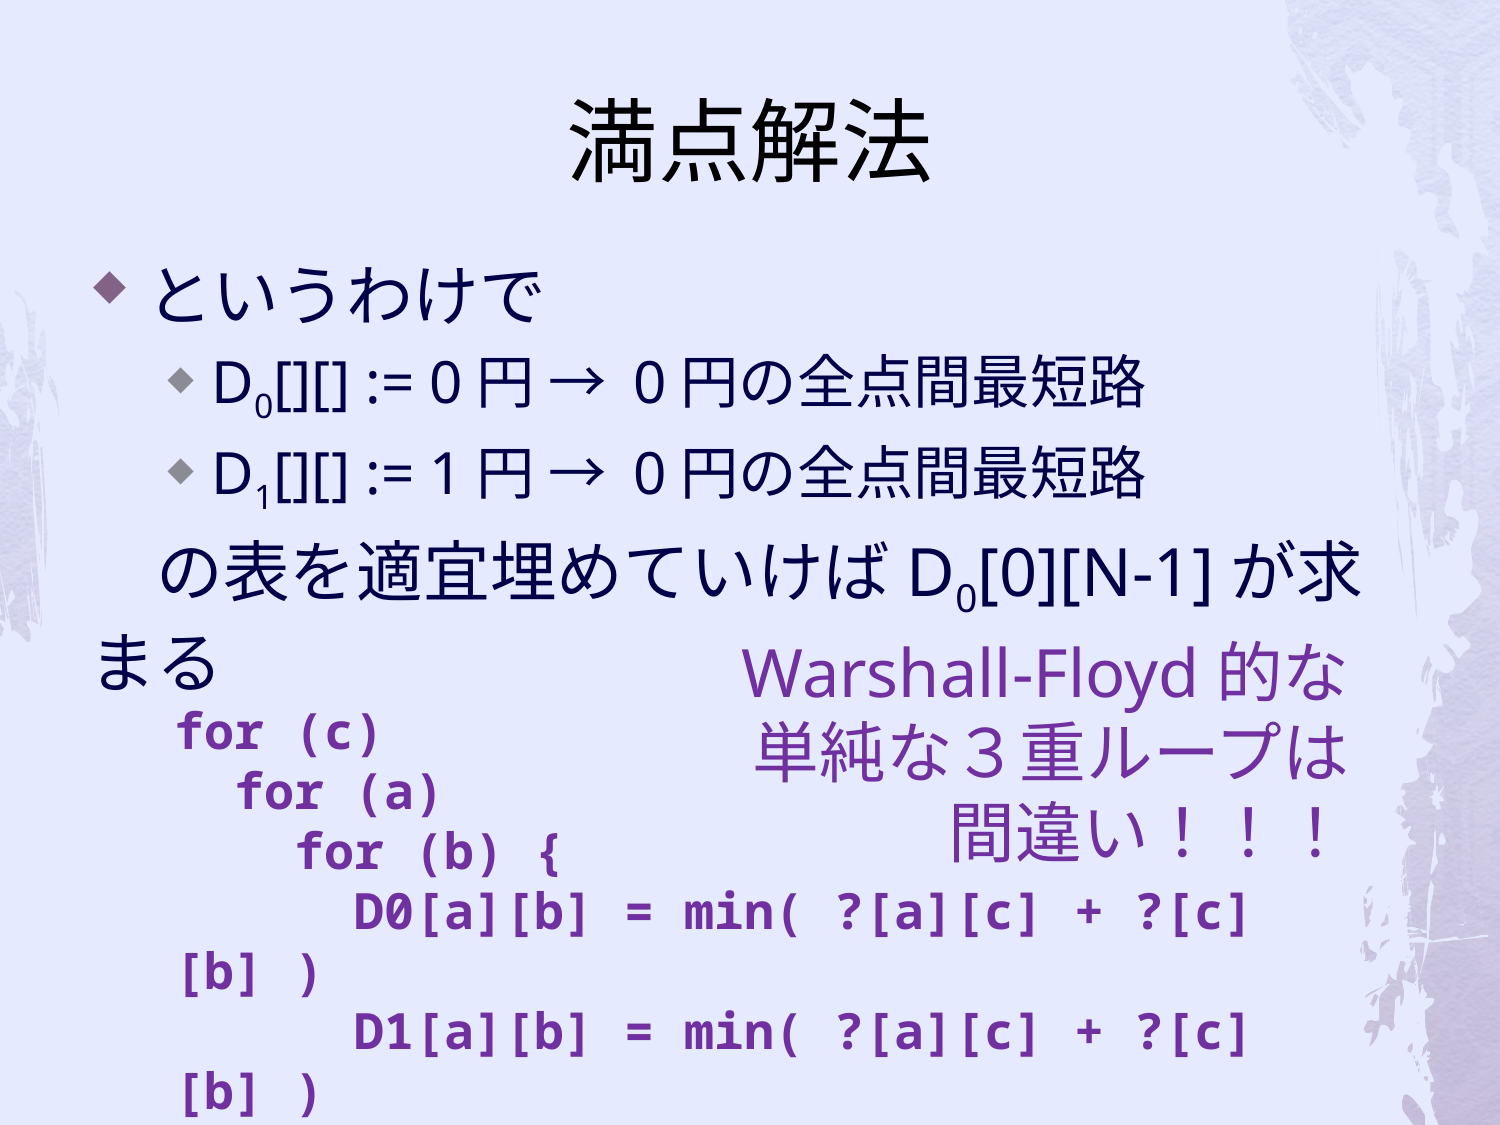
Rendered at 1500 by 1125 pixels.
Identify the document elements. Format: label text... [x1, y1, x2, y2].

text_box for (c) for (a) for (b) { D0[a][b] = min( ?[a][c] + ?[c][b] ) D1[a][b] = min( ?[a][c] + ?[c][b] ) } [159, 692, 1394, 1125]
list というわけで D0[][] := 0円 → 0円の全点間最短路 D1[][] := 1円 → 0円の全点間最短路 の表を適宜埋めていけばD0[0][N-1]が求まる [75, 246, 1425, 622]
title 満点解法 [75, 45, 1425, 233]
text_box Warshall-Floyd的な 単純な３重ループは 間違い！！！ [572, 623, 1365, 879]
